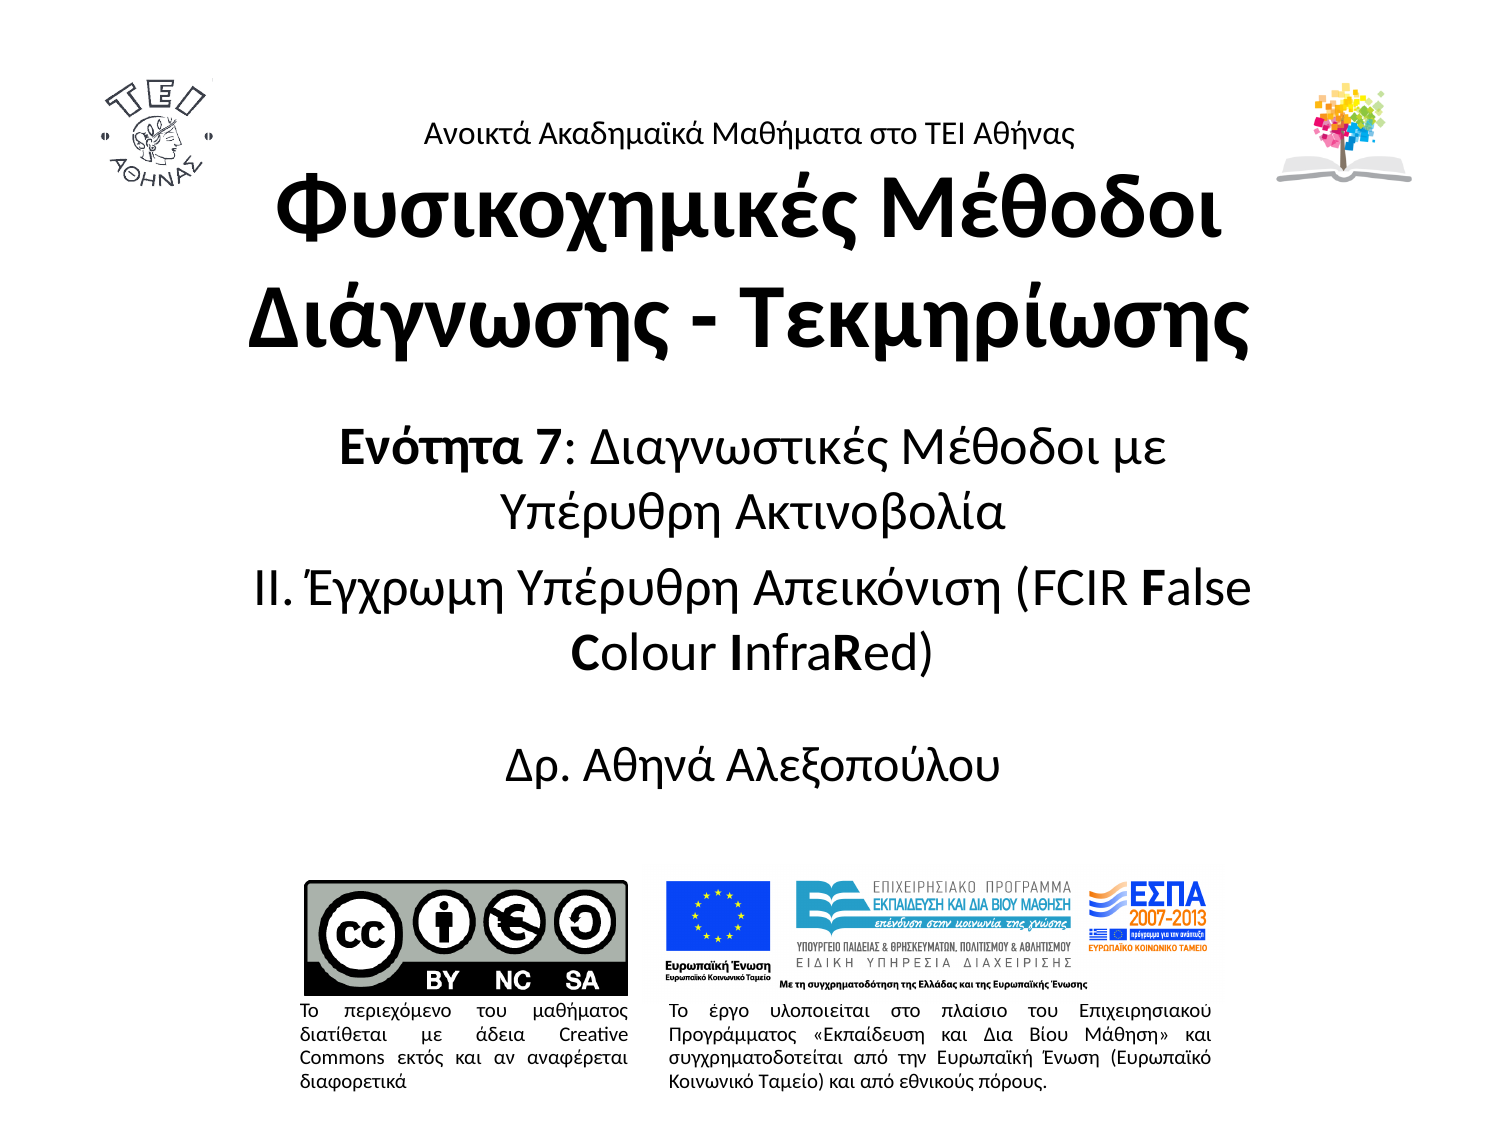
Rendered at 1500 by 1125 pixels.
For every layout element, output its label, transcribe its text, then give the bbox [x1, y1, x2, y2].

title Φυσικοχημικές Μέθοδοι Διάγνωσης - Τεκμηρίωσης [112, 159, 1388, 377]
subtitle Ενότητα 7: Διαγνωστικές Μέθοδοι με Υπέρυθρη Ακτινοβολία II. Έγχρωμη Υπέρυθρη Απεικόνιση (FCIR False Colour InfraRed)‏ Δρ. Αθηνά Αλεξοπούλου [207, 403, 1300, 835]
picture [303, 880, 628, 996]
picture [100, 77, 213, 193]
picture [642, 864, 1225, 1004]
picture [1273, 77, 1414, 185]
text_box Ανοικτά Ακαδημαϊκά Μαθήματα στο ΤΕΙ Αθήνας [217, 103, 1268, 159]
table_header Το περιεχόμενο του μαθήματος διατίθεται με άδεια Creative Commons εκτός και αν αναφέρεται διαφορετικά [289, 999, 640, 1125]
table_header Το έργο υλοποιείται στο πλαίσιο του Επιχειρησιακού Προγράμματος «Εκπαίδευση και Δια Βίου Μάθηση» και συγχρηματοδοτείται από την Ευρωπαϊκή Ένωση (Ευρωπαϊκό Κοινωνικό Ταμείο) και από εθνικούς πόρους. [640, 1010, 1223, 1125]
